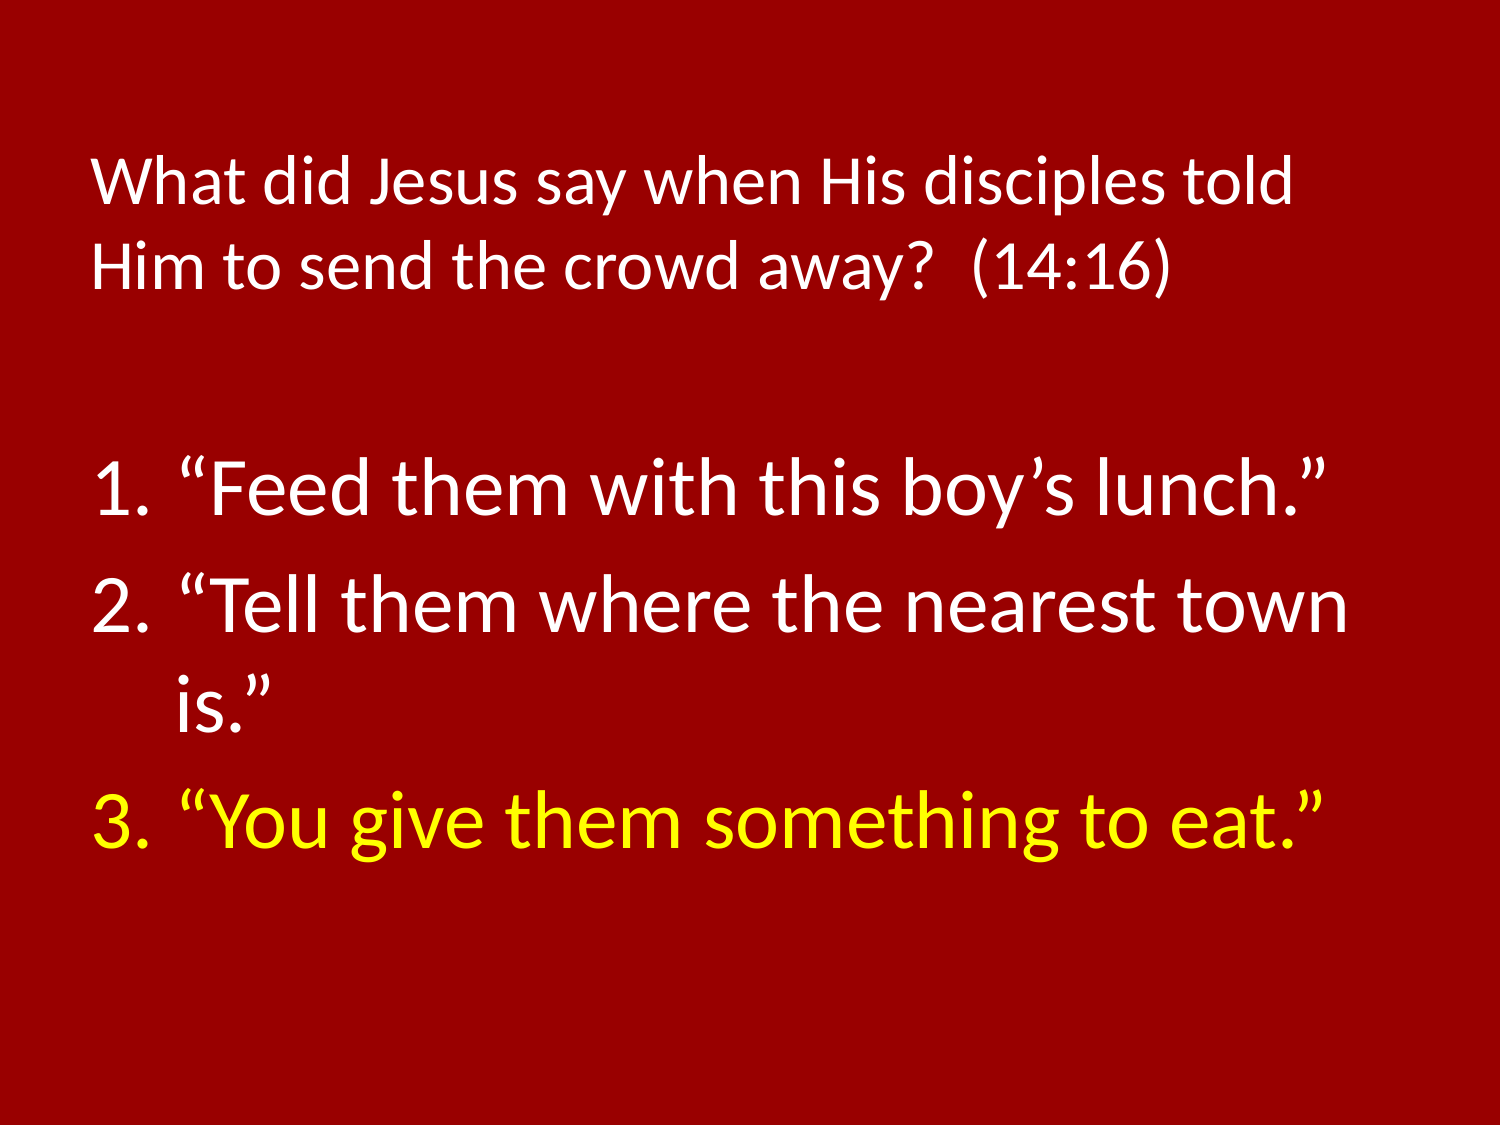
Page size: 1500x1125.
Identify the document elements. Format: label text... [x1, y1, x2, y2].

title What did Jesus say when His disciples told Him to send the crowd away? (14:16) [75, 125, 1425, 313]
list “Feed them with this boy’s lunch.” “Tell them where the nearest town is.” “You give them something to eat.” [75, 425, 1425, 1005]
